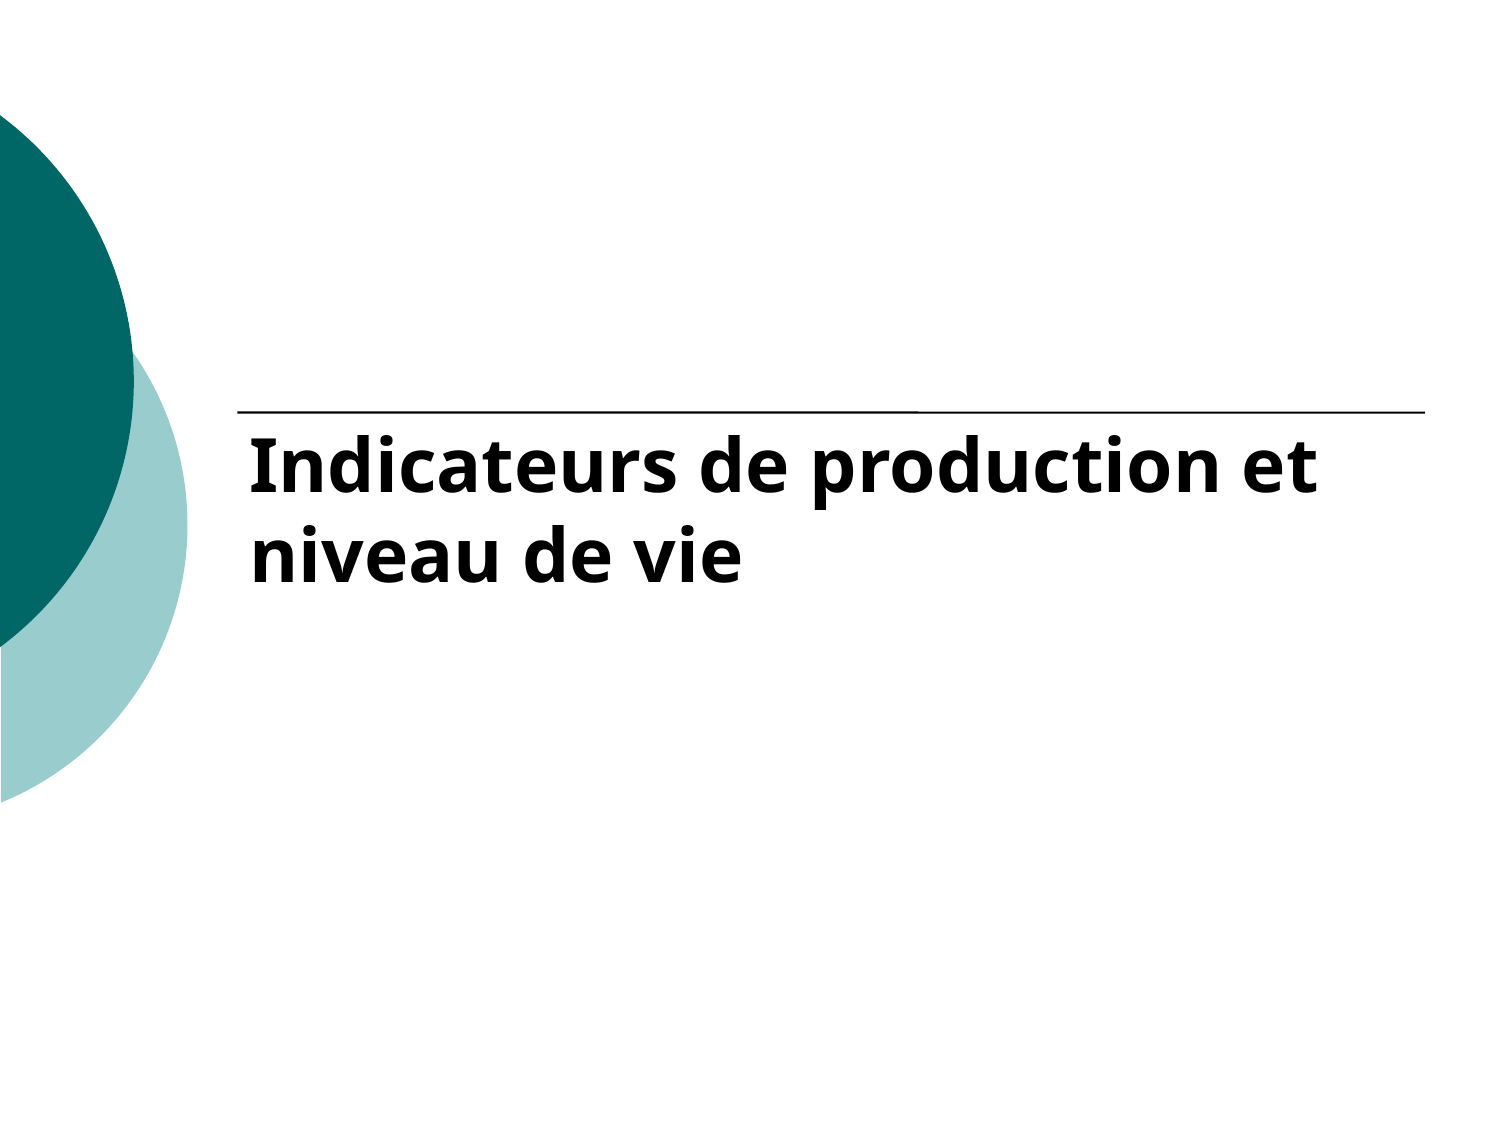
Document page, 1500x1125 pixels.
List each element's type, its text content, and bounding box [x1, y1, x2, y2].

subtitle Indicateurs de production et niveau de vie [234, 409, 1423, 698]
